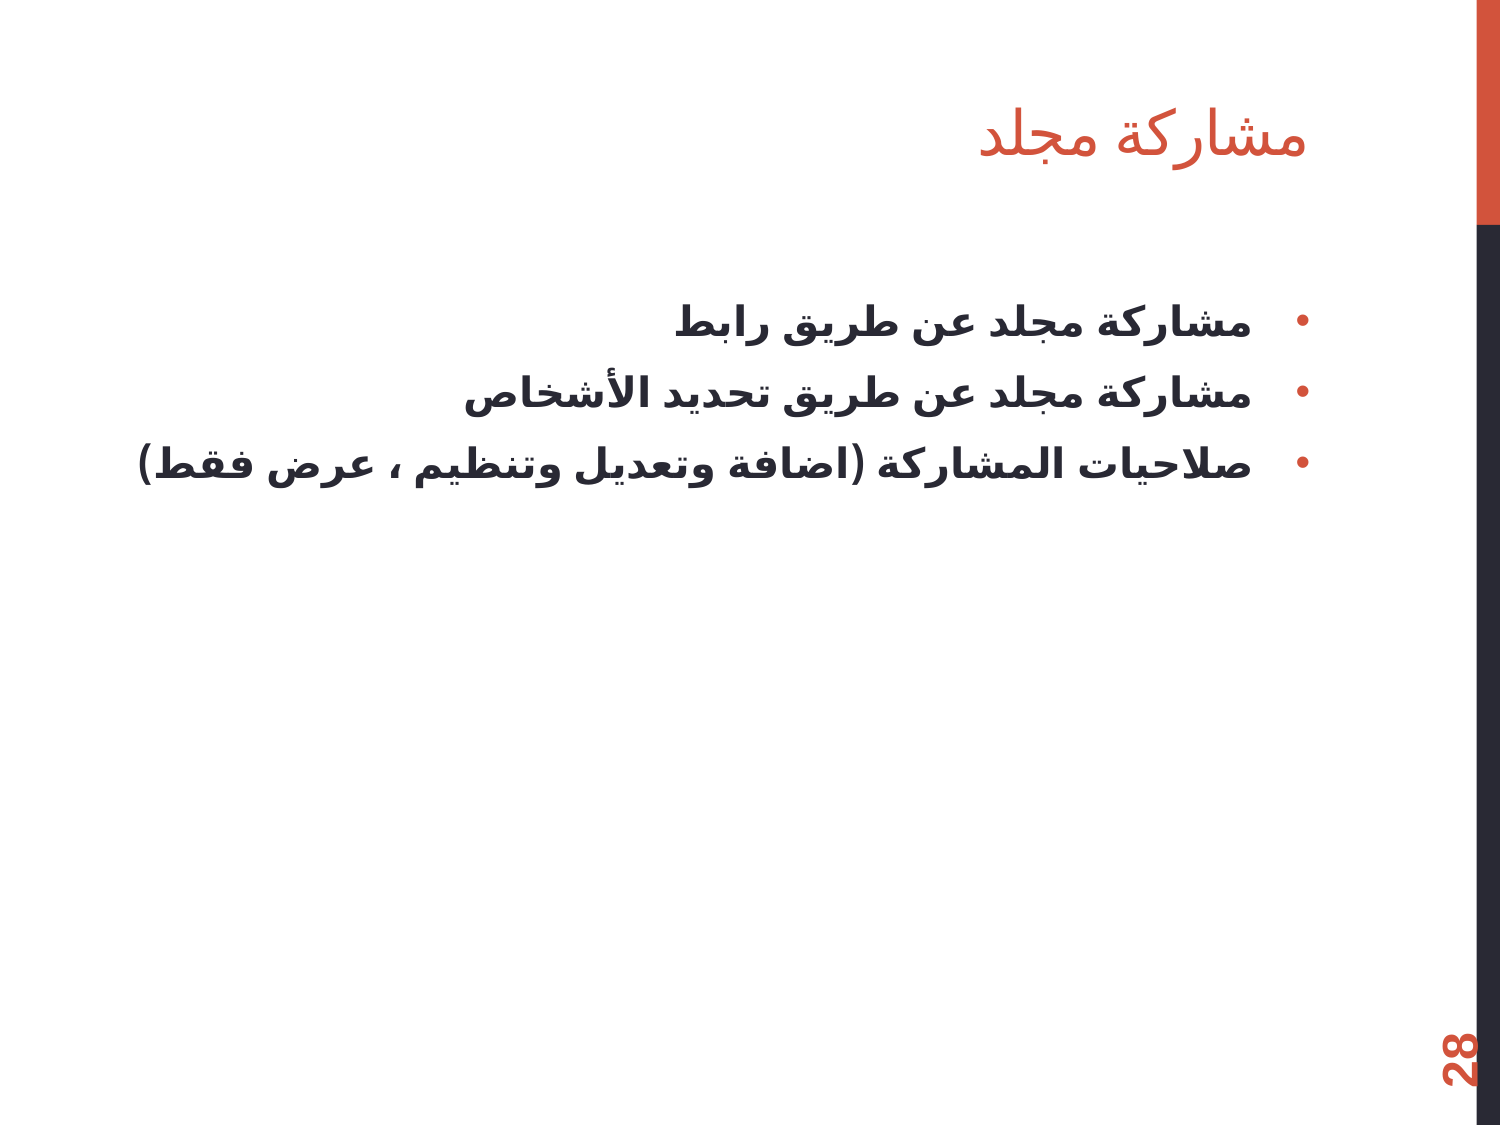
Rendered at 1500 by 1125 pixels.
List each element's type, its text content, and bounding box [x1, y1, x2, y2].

list مشاركة مجلد عن طريق رابط مشاركة مجلد عن طريق تحديد الأشخاص صلاحيات المشاركة (اضافة وتعديل وتنظيم ، عرض فقط) [75, 287, 1325, 1005]
slide_number 28 [1427, 887, 1488, 1104]
title مشاركة مجلد [75, 24, 1325, 250]
